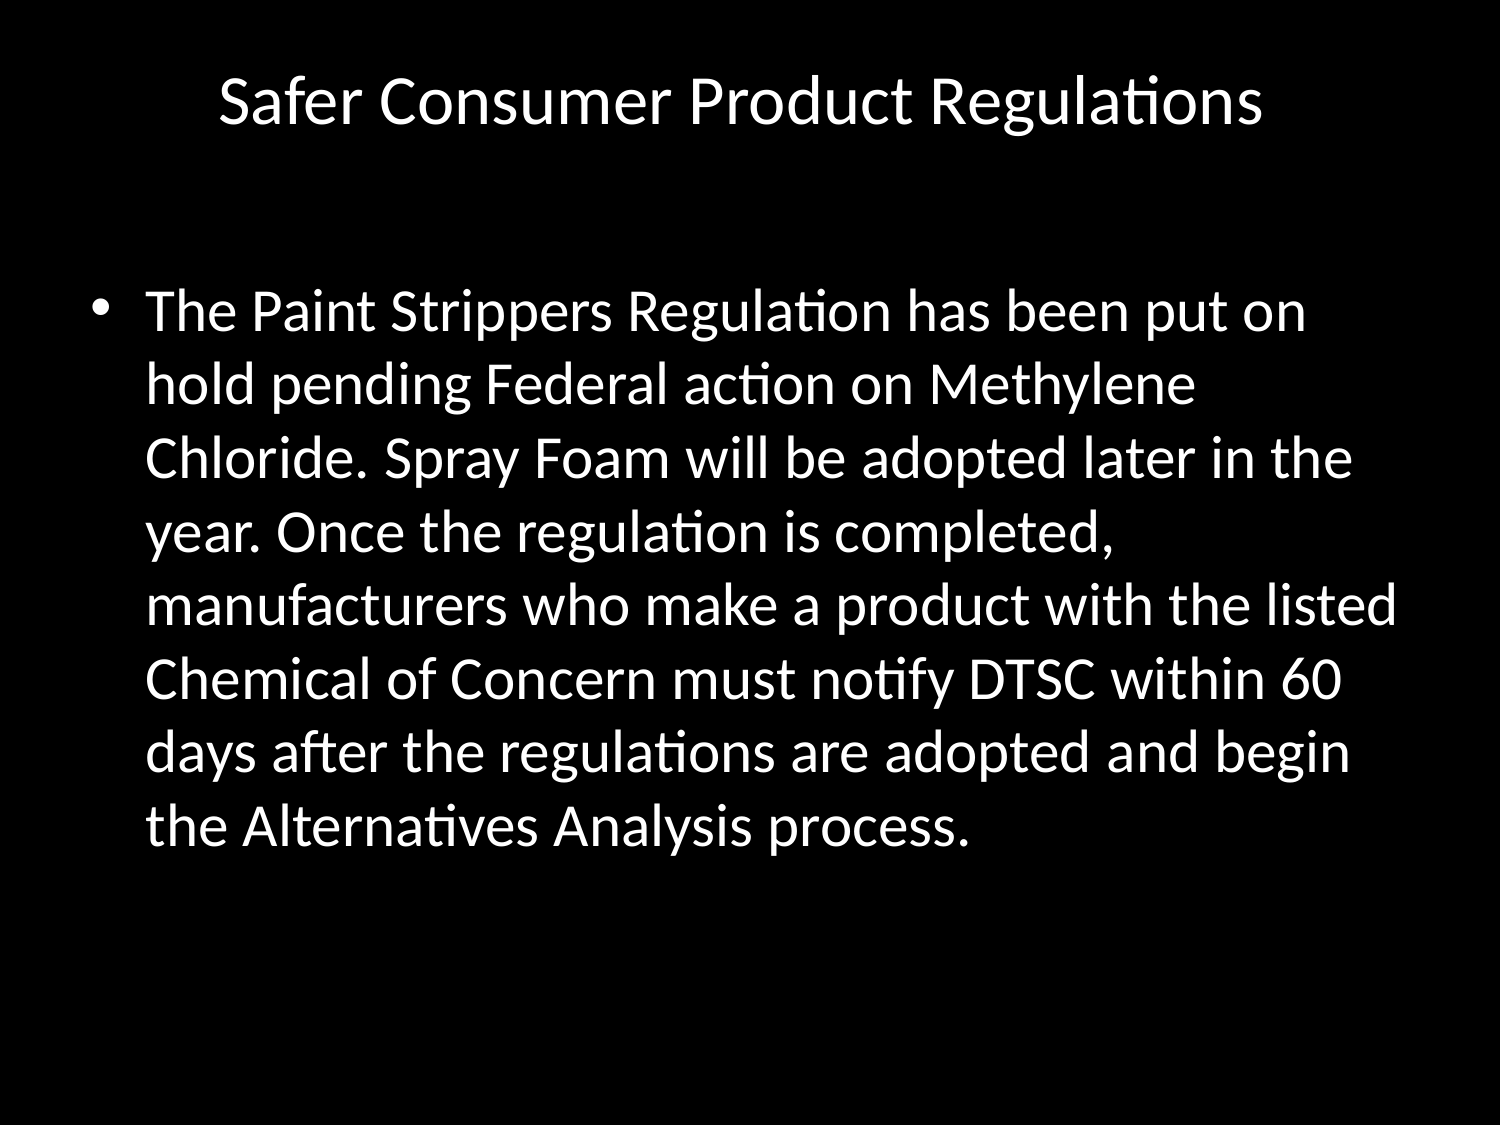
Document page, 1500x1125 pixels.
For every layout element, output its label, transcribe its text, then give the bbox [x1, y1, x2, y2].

title Safer Consumer Product Regulations [75, 45, 1425, 233]
list The Paint Strippers Regulation has been put on hold pending Federal action on Methylene Chloride. Spray Foam will be adopted later in the year. Once the regulation is completed, manufacturers who make a product with the listed Chemical of Concern must notify DTSC within 60 days after the regulations are adopted and begin the Alternatives Analysis process. [75, 262, 1425, 1005]
